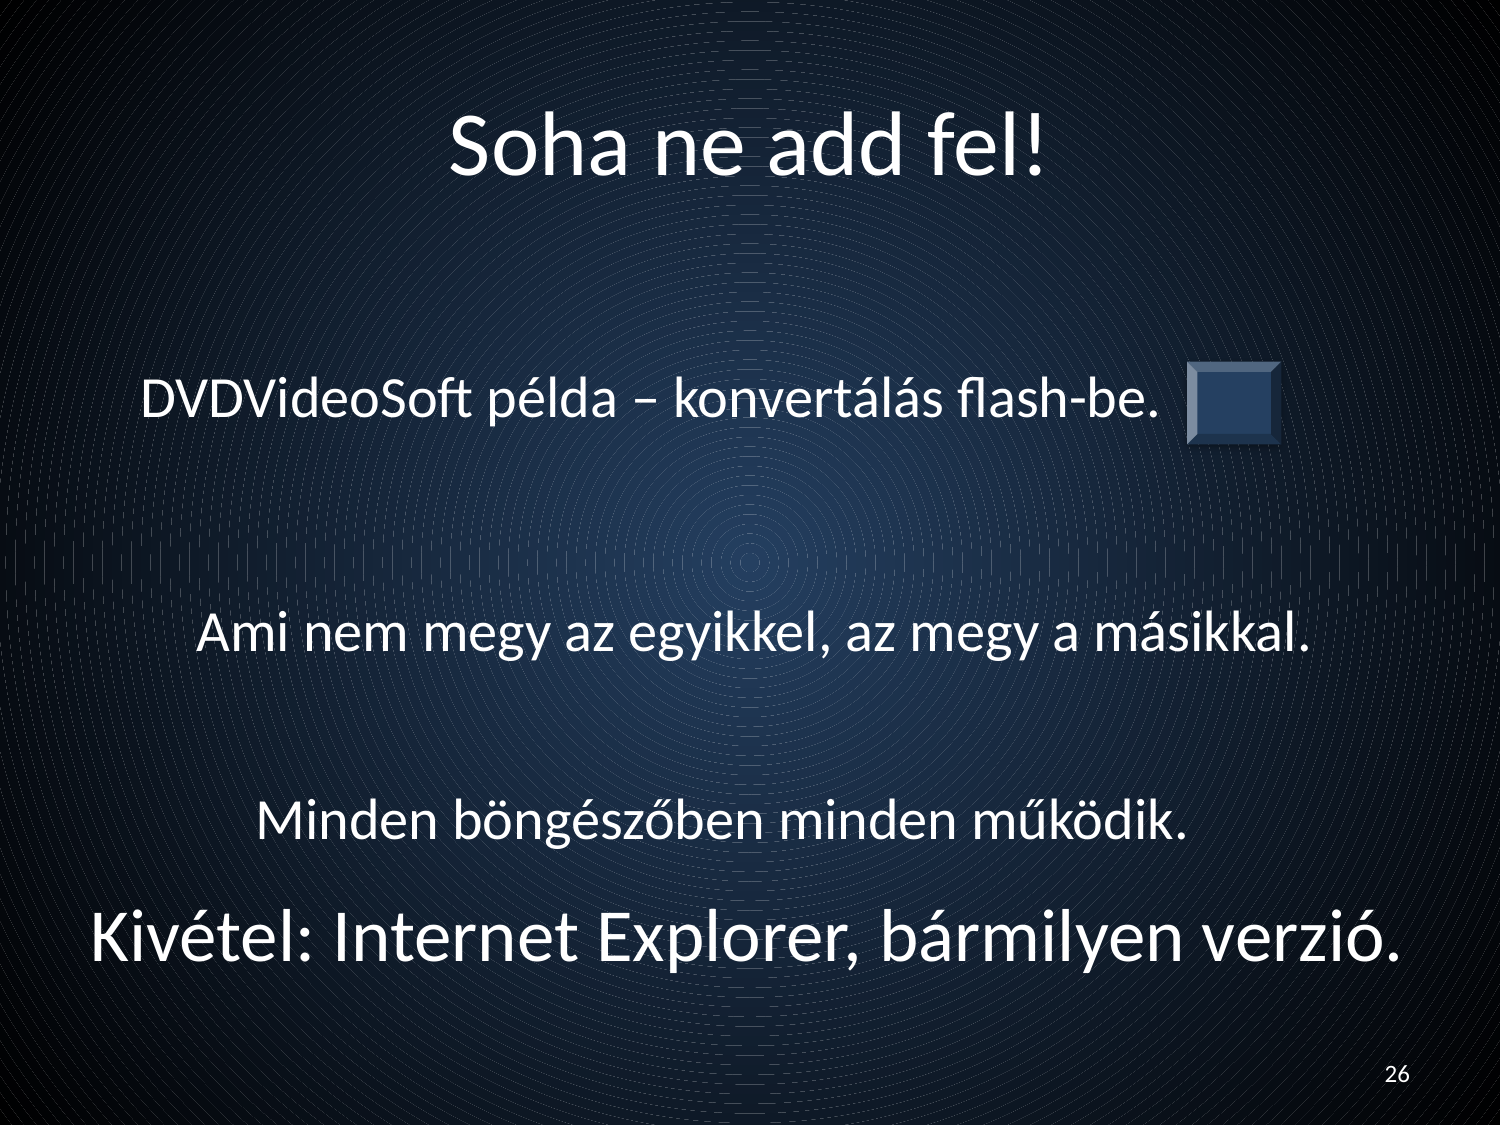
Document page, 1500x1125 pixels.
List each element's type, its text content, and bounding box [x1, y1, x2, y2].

text_box Minden böngészőben minden működik. [240, 773, 1218, 859]
title Soha ne add fel! [75, 45, 1425, 233]
text_box [1187, 361, 1282, 445]
text_box DVDVideoSoft példa – konvertálás flash-be. [125, 351, 1177, 437]
text_box Kivétel: Internet Explorer, bármilyen verzió. [75, 878, 1420, 984]
slide_number 26 [1074, 1042, 1425, 1103]
text_box Ami nem megy az egyikkel, az megy a másikkal. [181, 585, 1328, 671]
